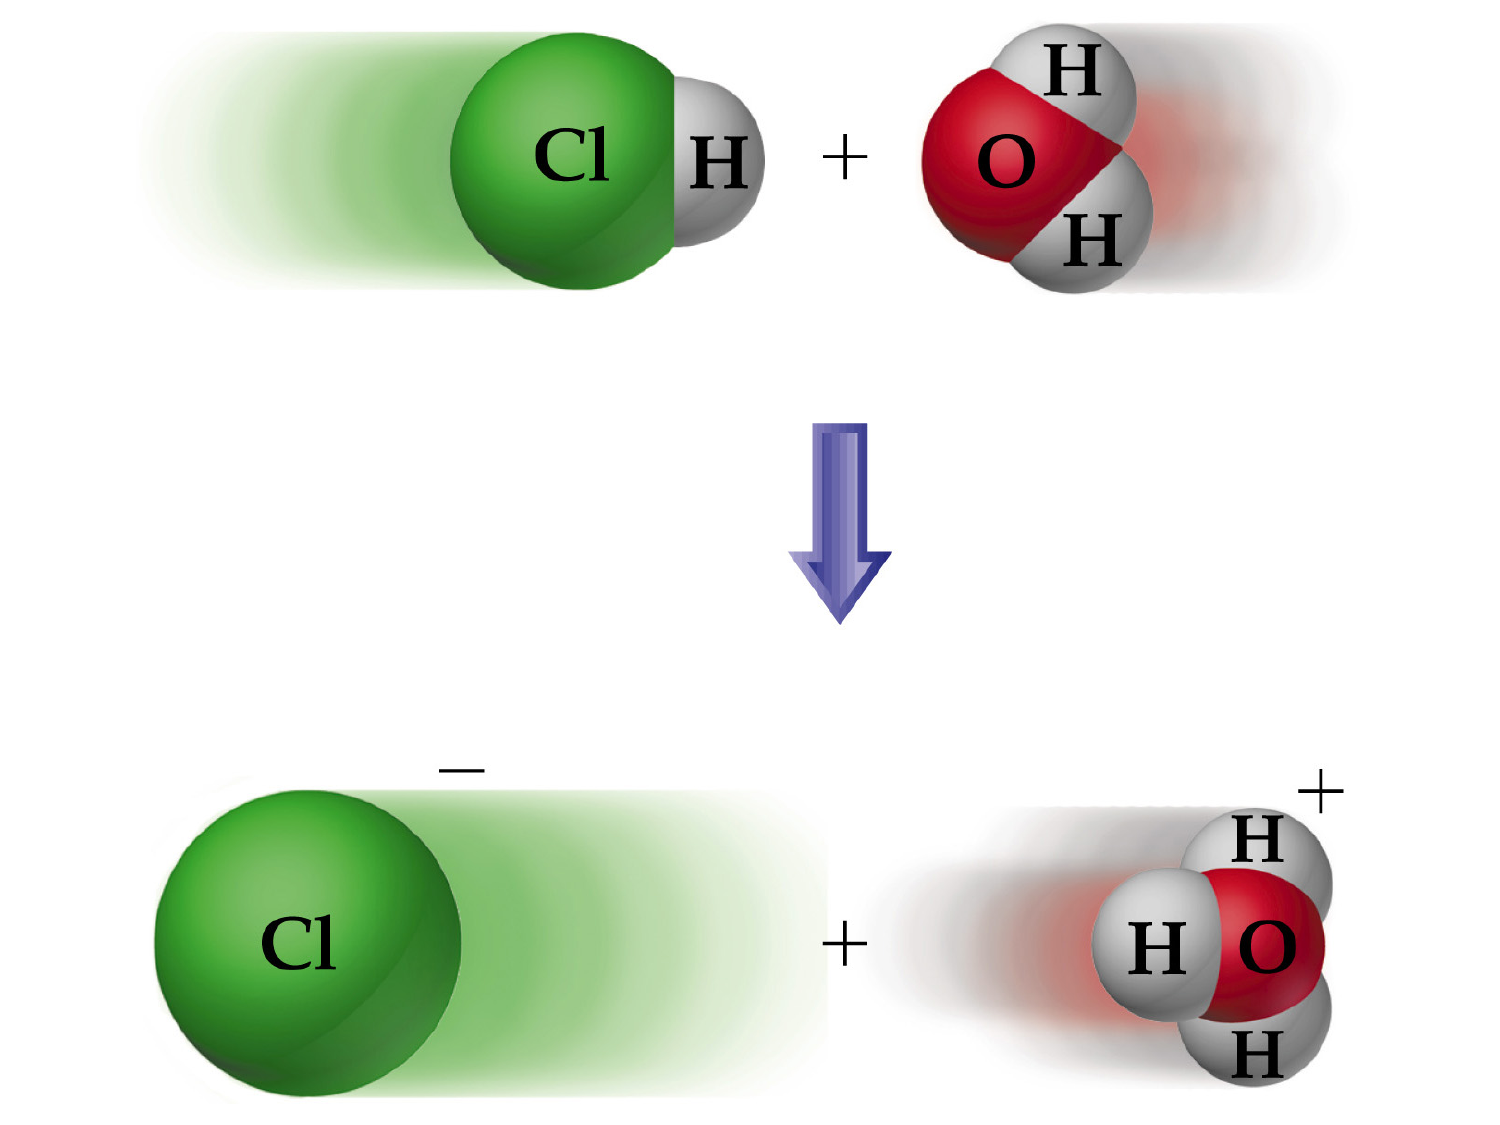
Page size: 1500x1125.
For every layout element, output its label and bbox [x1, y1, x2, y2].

picture [105, 8, 1394, 1118]
